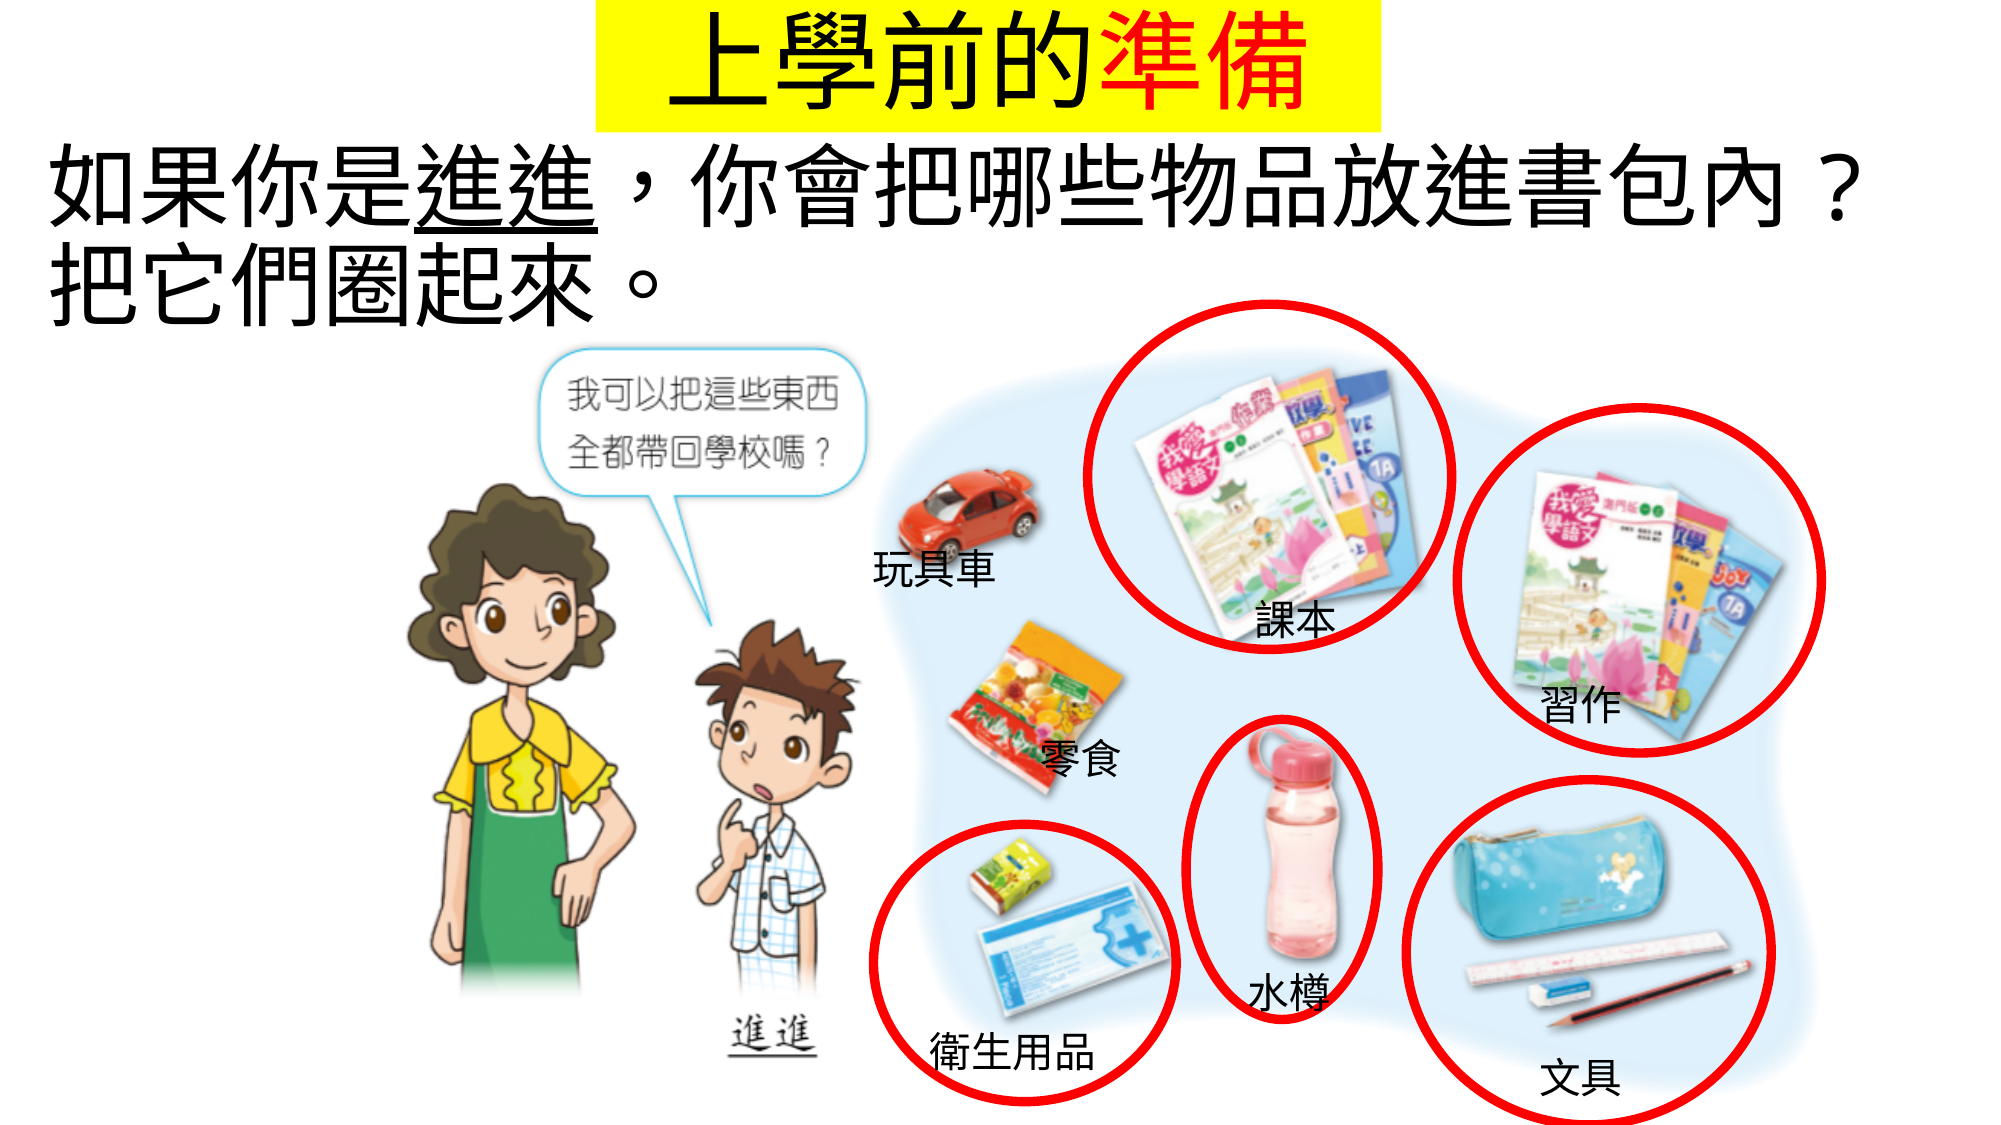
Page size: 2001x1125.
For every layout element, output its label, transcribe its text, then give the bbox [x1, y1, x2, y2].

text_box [388, 309, 1823, 1102]
title 如果你是進進，你會把哪些物品放進書包內?把它們圈起來。 [32, 131, 1968, 350]
text_box [1495, 1102, 1666, 1125]
text_box [1222, 303, 1317, 309]
text_box 文具 [1524, 1102, 1728, 1110]
text_box 上學前的準備 [595, 0, 1382, 133]
